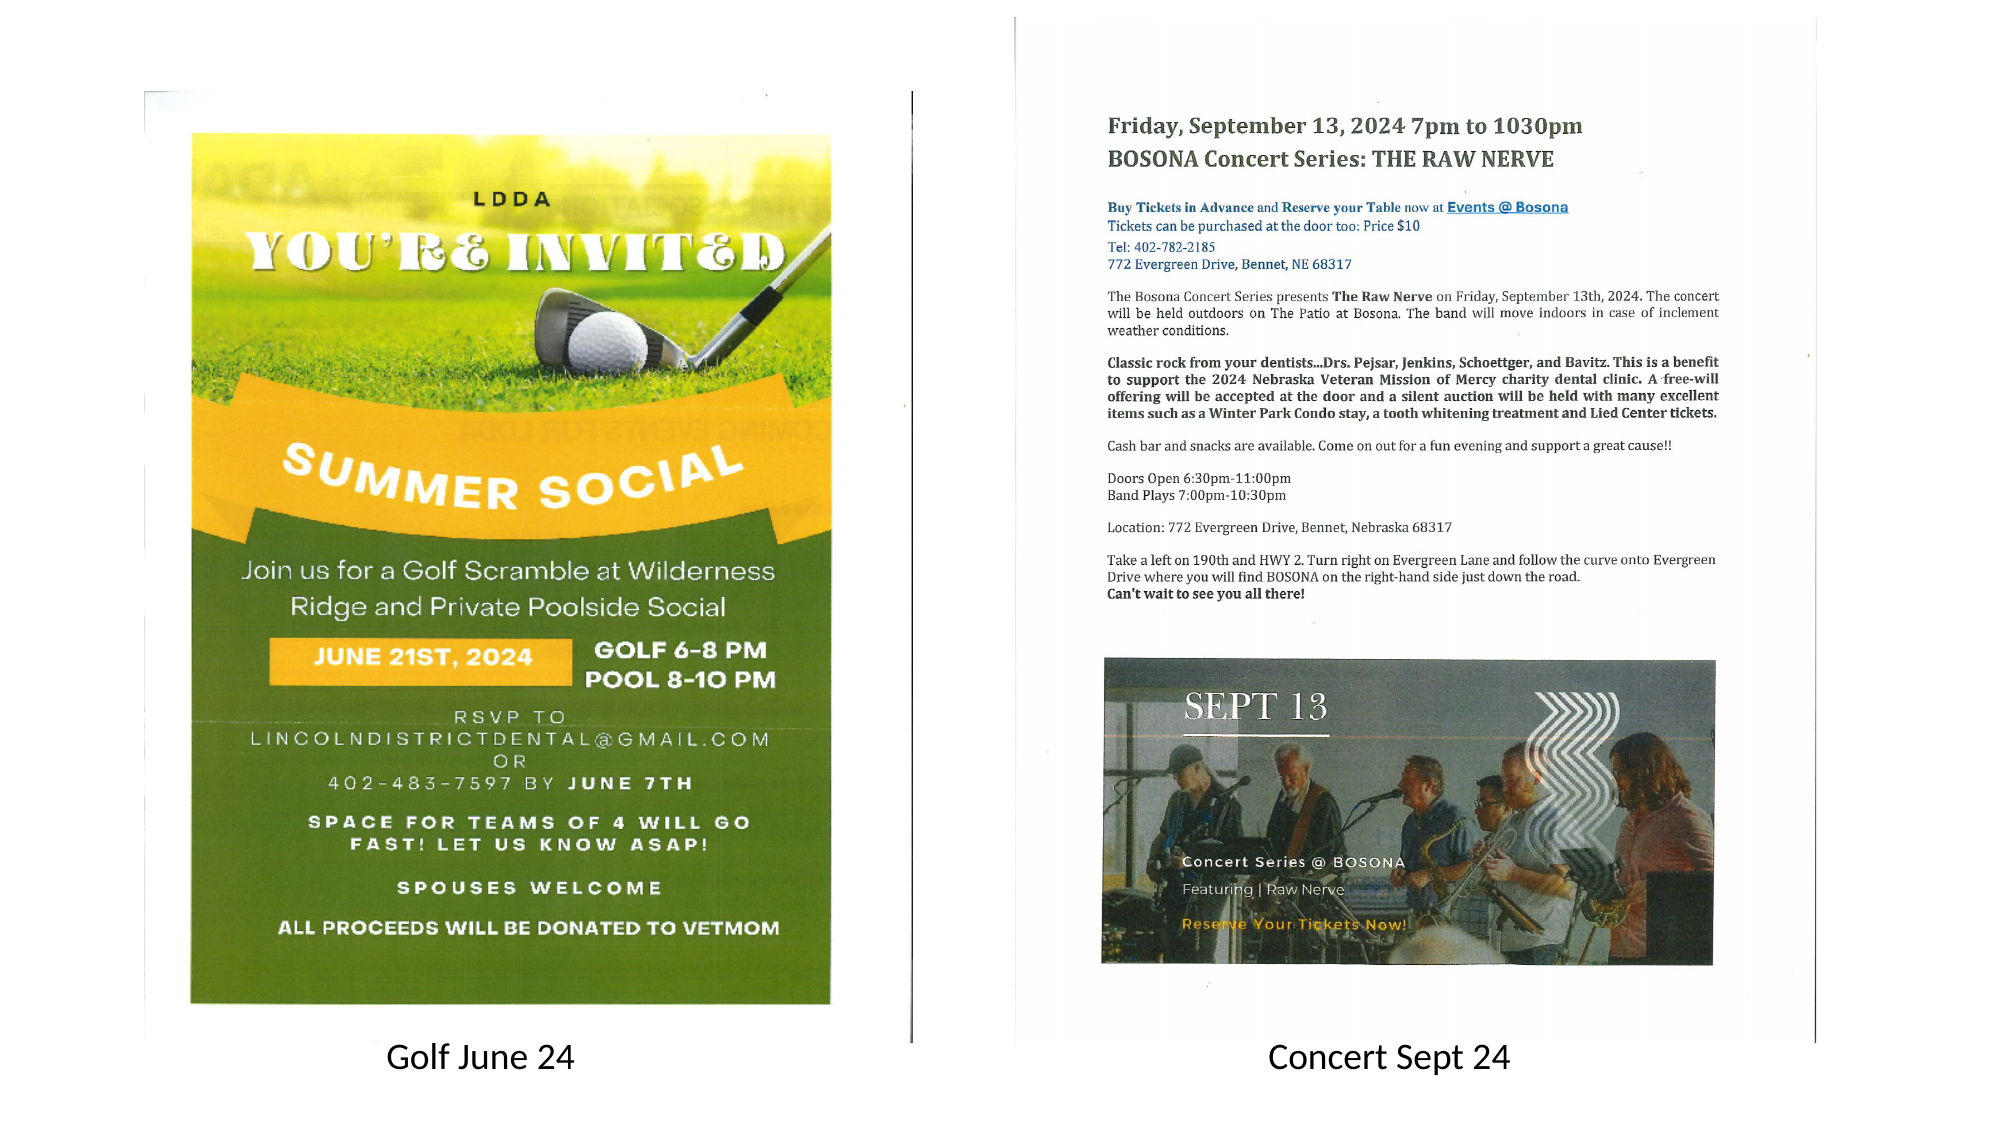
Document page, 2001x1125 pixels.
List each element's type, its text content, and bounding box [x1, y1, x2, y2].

text_box Concert Sept 24 [1253, 1043, 1578, 1085]
text_box Golf June 24 [337, 1043, 617, 1085]
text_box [144, 90, 913, 1043]
picture [1014, 17, 1817, 1043]
